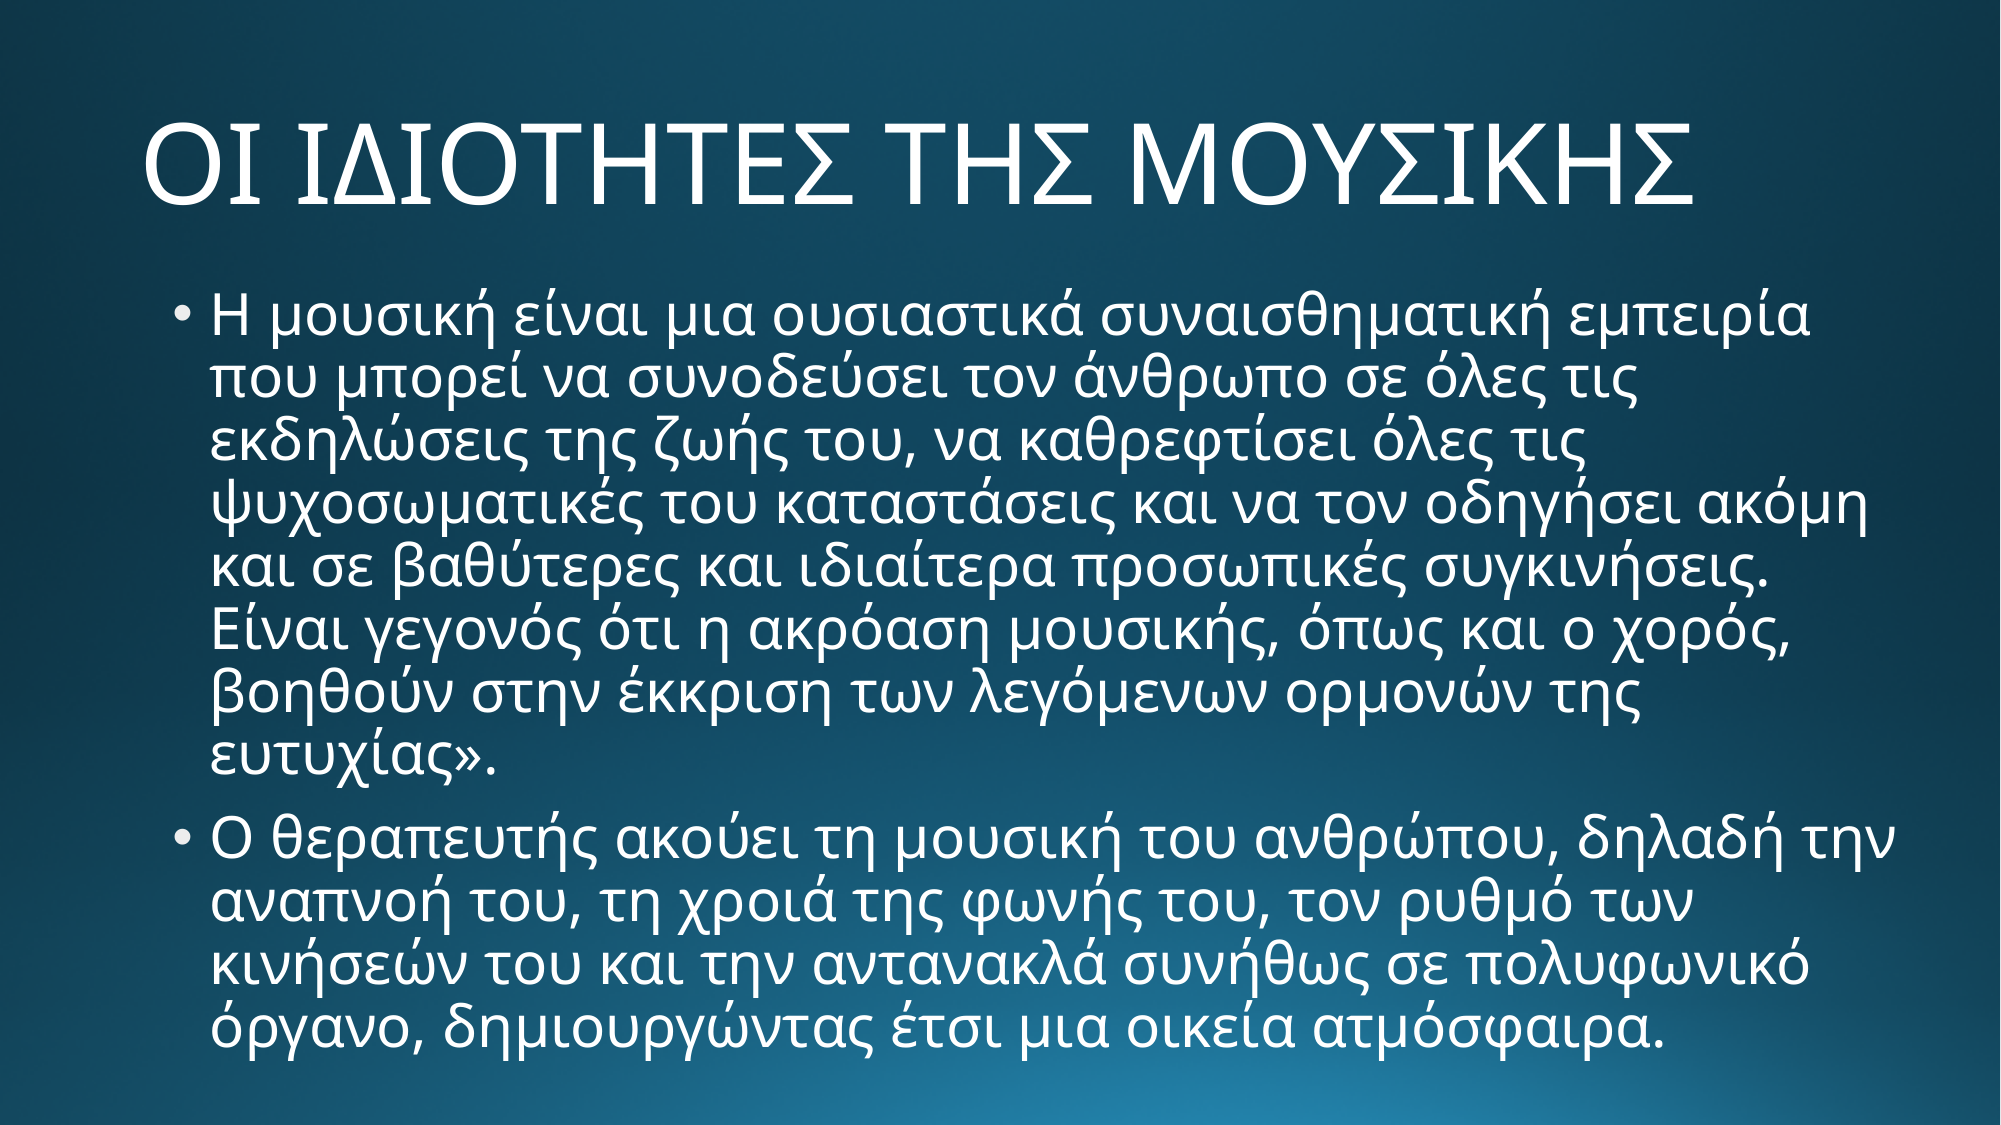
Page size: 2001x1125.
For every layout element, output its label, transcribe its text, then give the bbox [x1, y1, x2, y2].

title ΟΙ ΙΔΙΟΤΗΤΕΣ ΤΗΣ ΜΟΥΣΙΚΗΣ [124, 59, 1850, 278]
list Η μουσική είναι μια ουσιαστικά συναισθηματική εμπειρία που μπορεί να συνοδεύσει τον άνθρωπο σε όλες τις εκδηλώσεις της ζωής του, να καθρεφτίσει όλες τις ψυχοσωματικές του καταστάσεις και να τον οδηγήσει ακόμη και σε βαθύτερες και ιδιαίτερα προσωπικές συγκινήσεις. Είναι γεγονός ότι η ακρόαση μουσικής, όπως και ο χορός, βοηθούν στην έκκριση των λεγόμενων ορμονών της ευτυχίας». Ο θεραπευτής ακούει τη μουσική του ανθρώπου, δηλαδή την αναπνοή του, τη χροιά της φωνής του, τον ρυθμό των κινήσεών του και την αντανακλά συνήθως σε πολυφωνικό όργανο, δημιουργώντας έτσι μια οικεία ατμόσφαιρα. [157, 277, 1917, 1074]
picture [0, 0, 2001, 1125]
